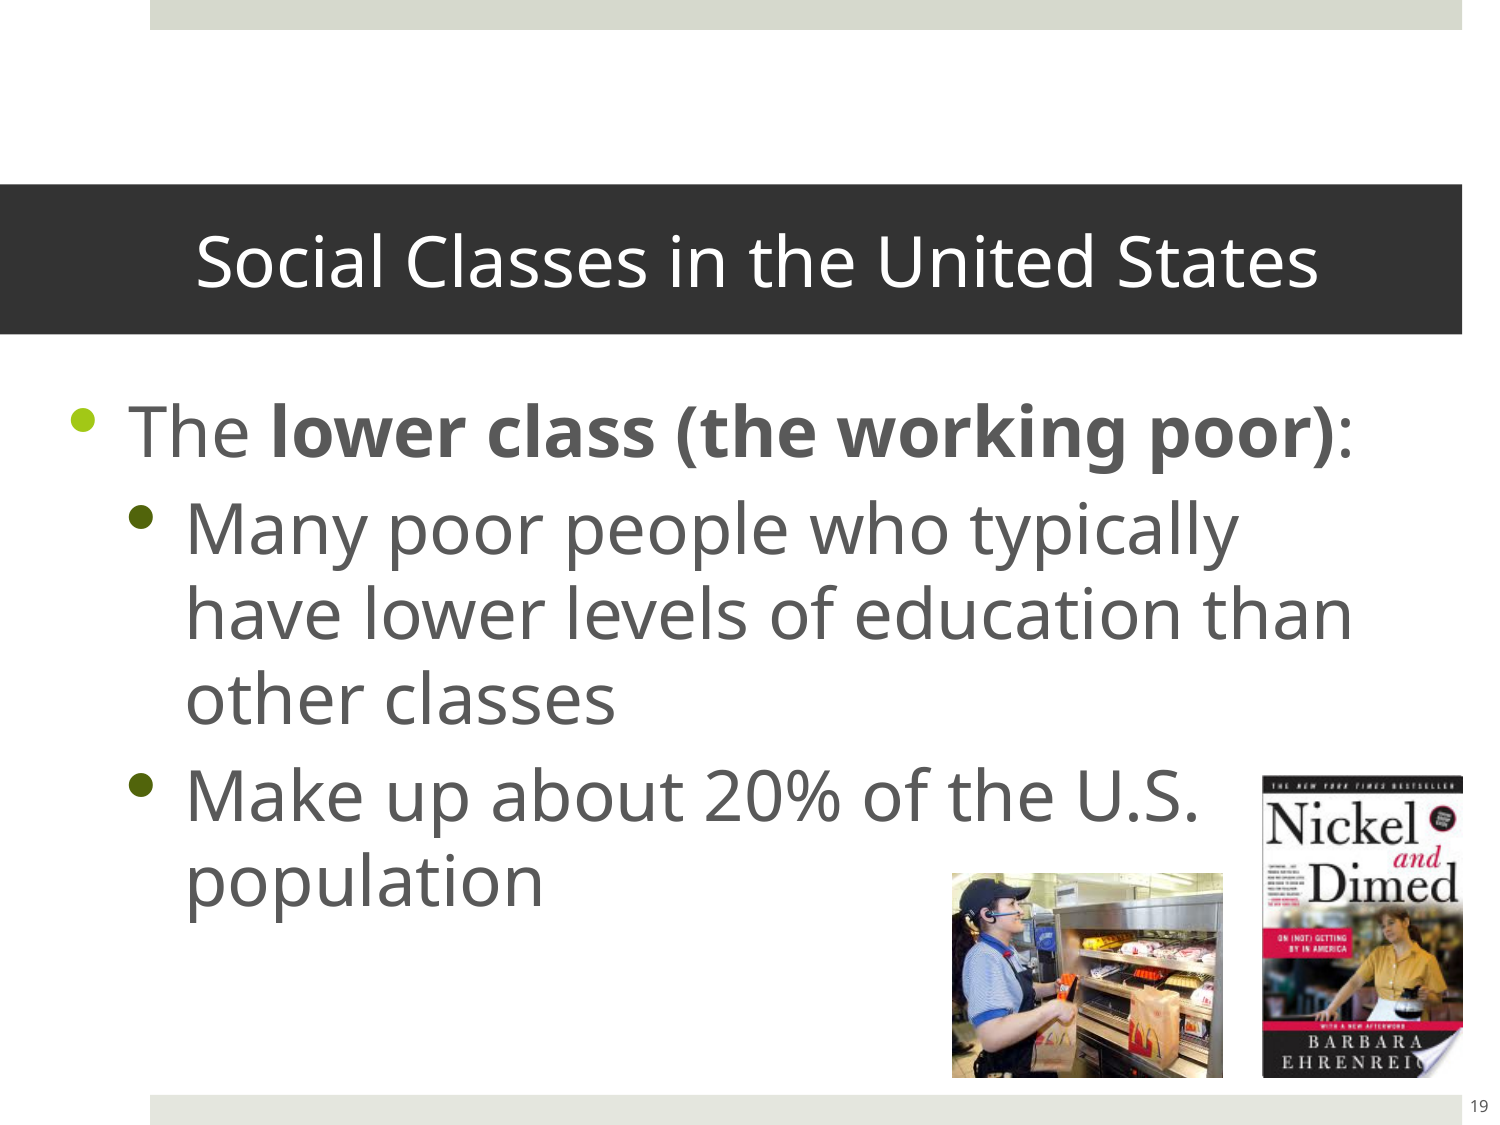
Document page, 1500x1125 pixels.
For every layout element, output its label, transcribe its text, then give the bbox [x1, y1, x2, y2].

list The lower class (the working poor): Many poor people who typically have lower levels of education than other classes Make up about 20% of the U.S. population [56, 378, 1432, 1028]
picture [1261, 775, 1463, 1078]
picture [951, 872, 1223, 1078]
slide_number 19 [1441, 1077, 1500, 1125]
title Social Classes in the United States [0, 184, 1463, 335]
